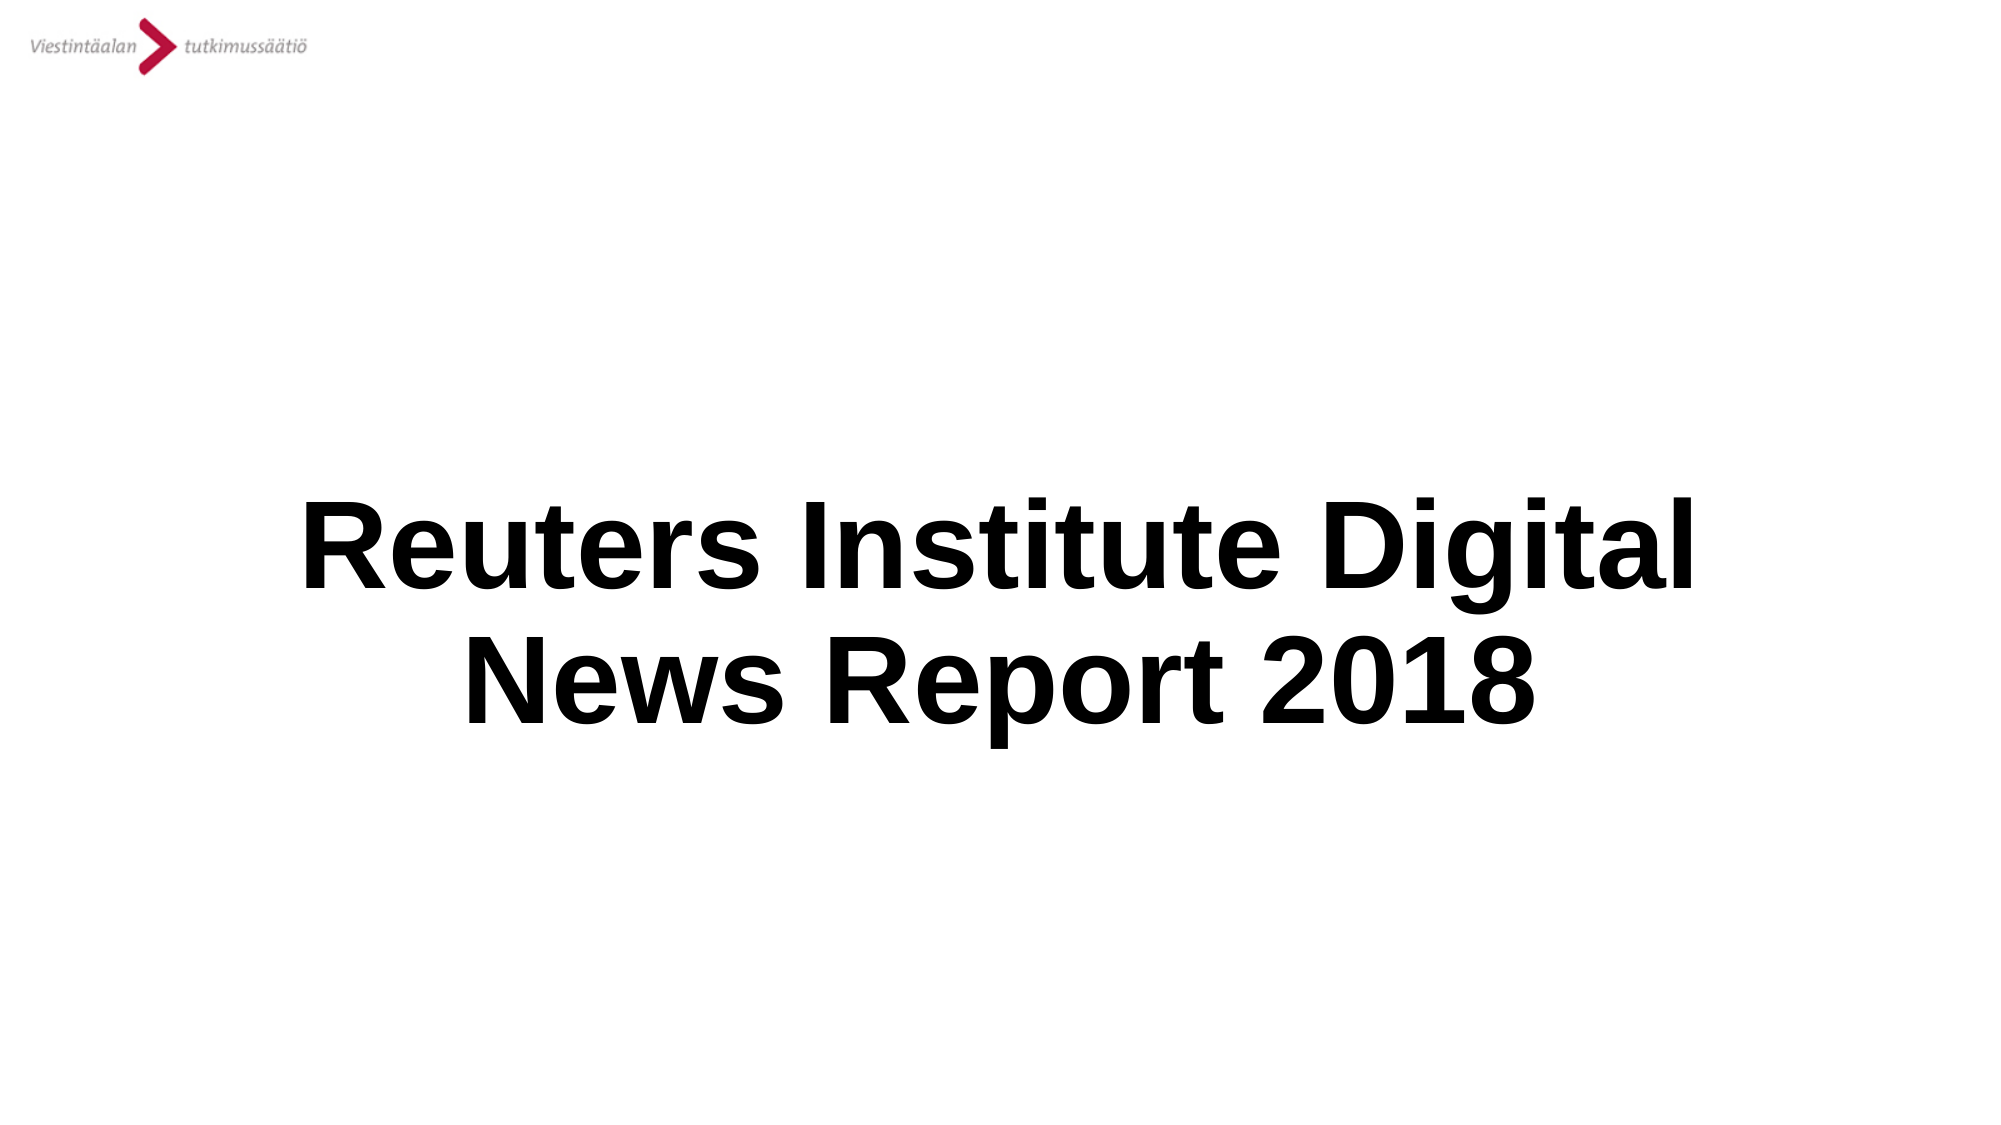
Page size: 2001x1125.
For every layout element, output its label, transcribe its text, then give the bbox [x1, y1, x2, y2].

picture [0, 0, 334, 89]
title Reuters Institute Digital News Report 2018 [249, 366, 1750, 759]
